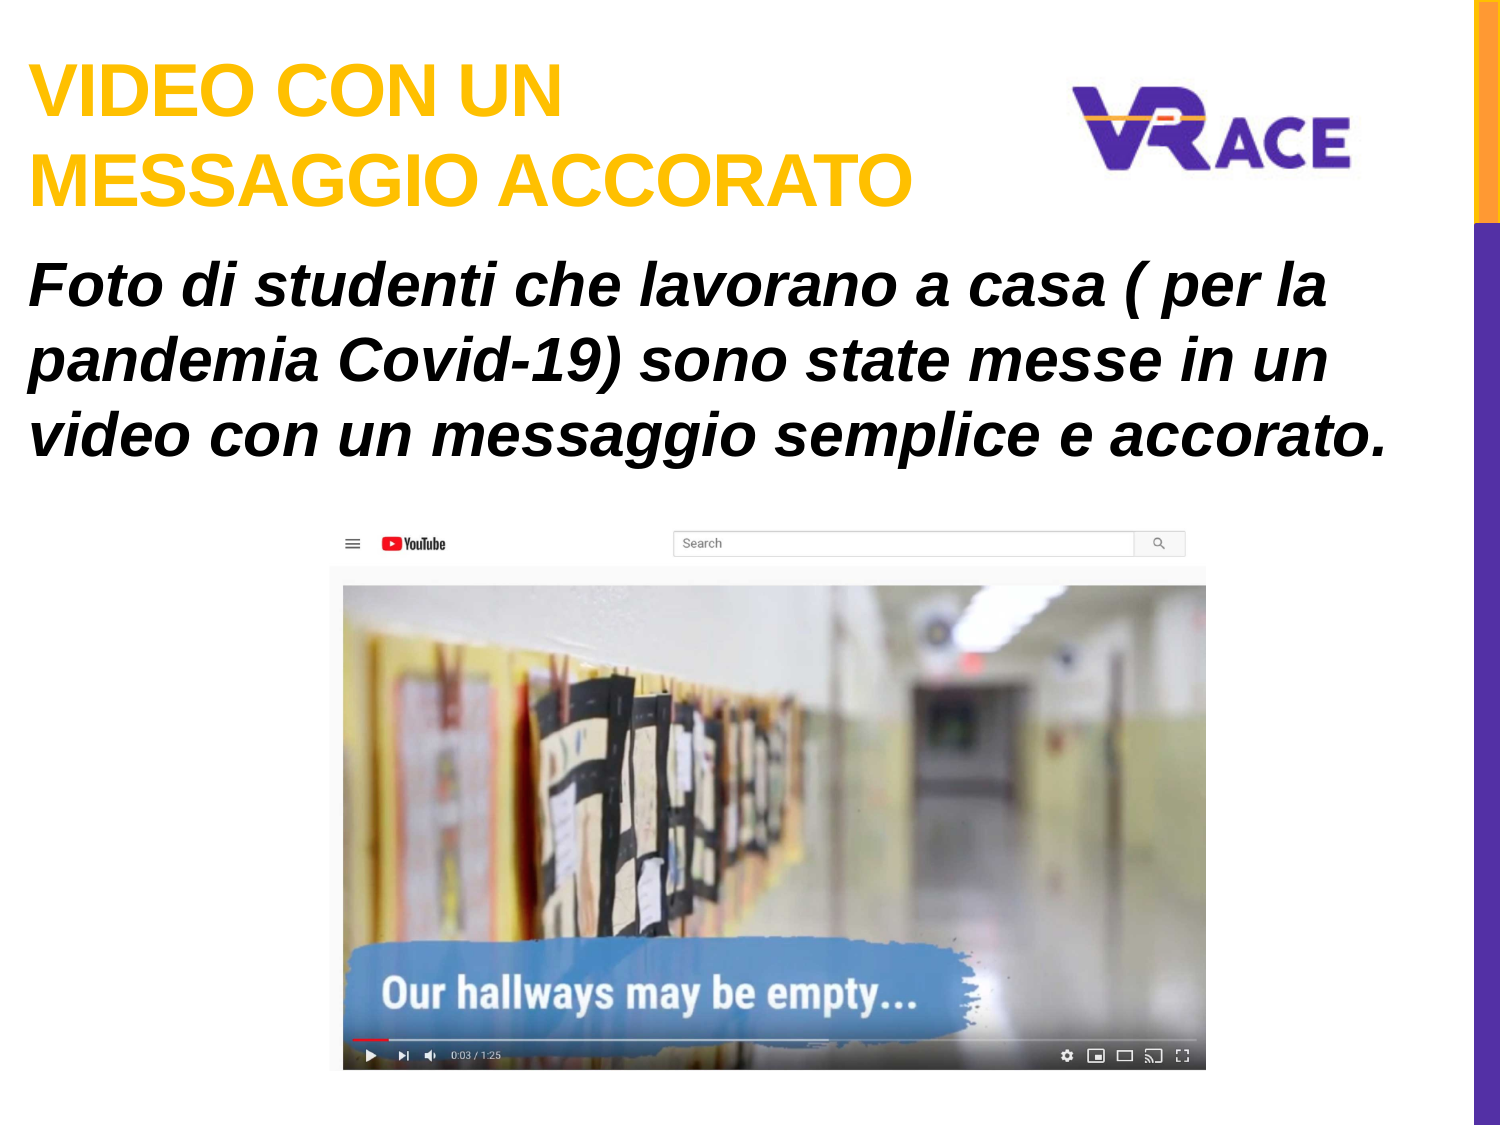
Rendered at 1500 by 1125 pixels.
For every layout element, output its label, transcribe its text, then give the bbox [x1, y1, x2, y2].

picture [1057, 39, 1374, 222]
title Video con un messaggio accorato [14, 4, 965, 229]
text_box Foto di studenti che lavorano a casa ( per la pandemia Covid-19) sono state messe in un video con un messaggio semplice e accorato. [13, 229, 1472, 485]
picture [324, 526, 1206, 1072]
